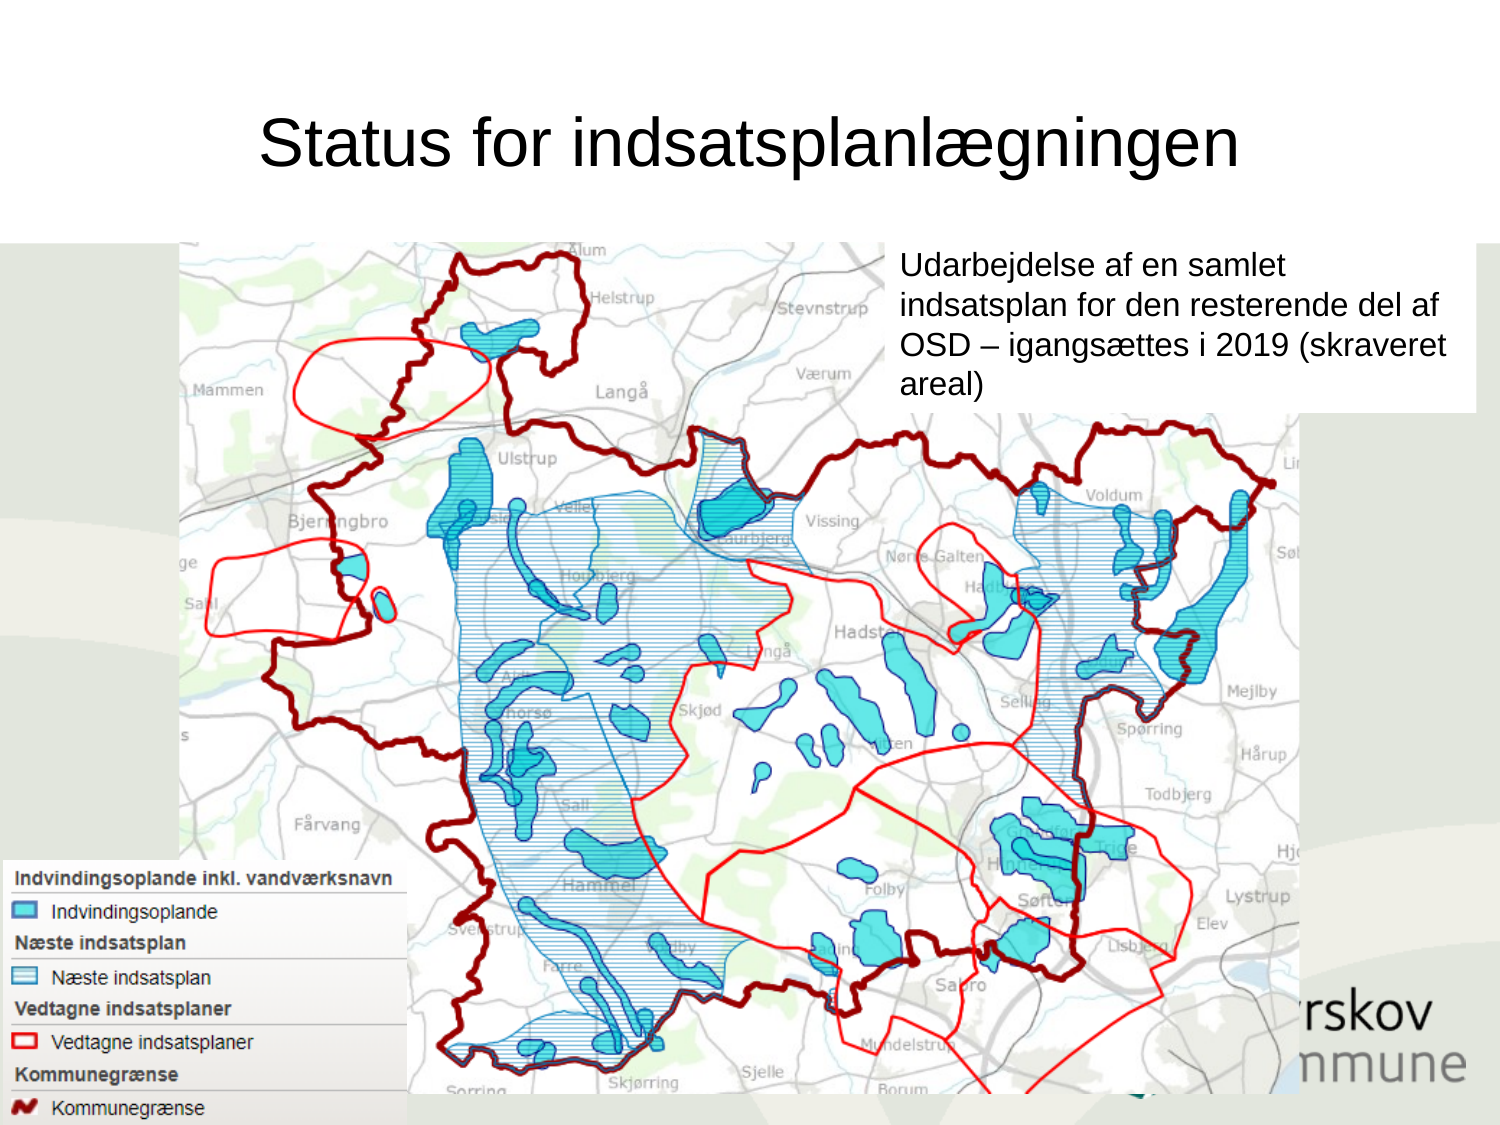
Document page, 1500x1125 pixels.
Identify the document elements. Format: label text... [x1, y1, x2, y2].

title Status for indsatsplanlægningen [75, 45, 1425, 233]
picture [0, 242, 1500, 1125]
list Udarbejdelse af en samlet indsatsplan for den resterende del af OSD – igangsættes i 2019 (skraveret areal) [884, 235, 1477, 413]
